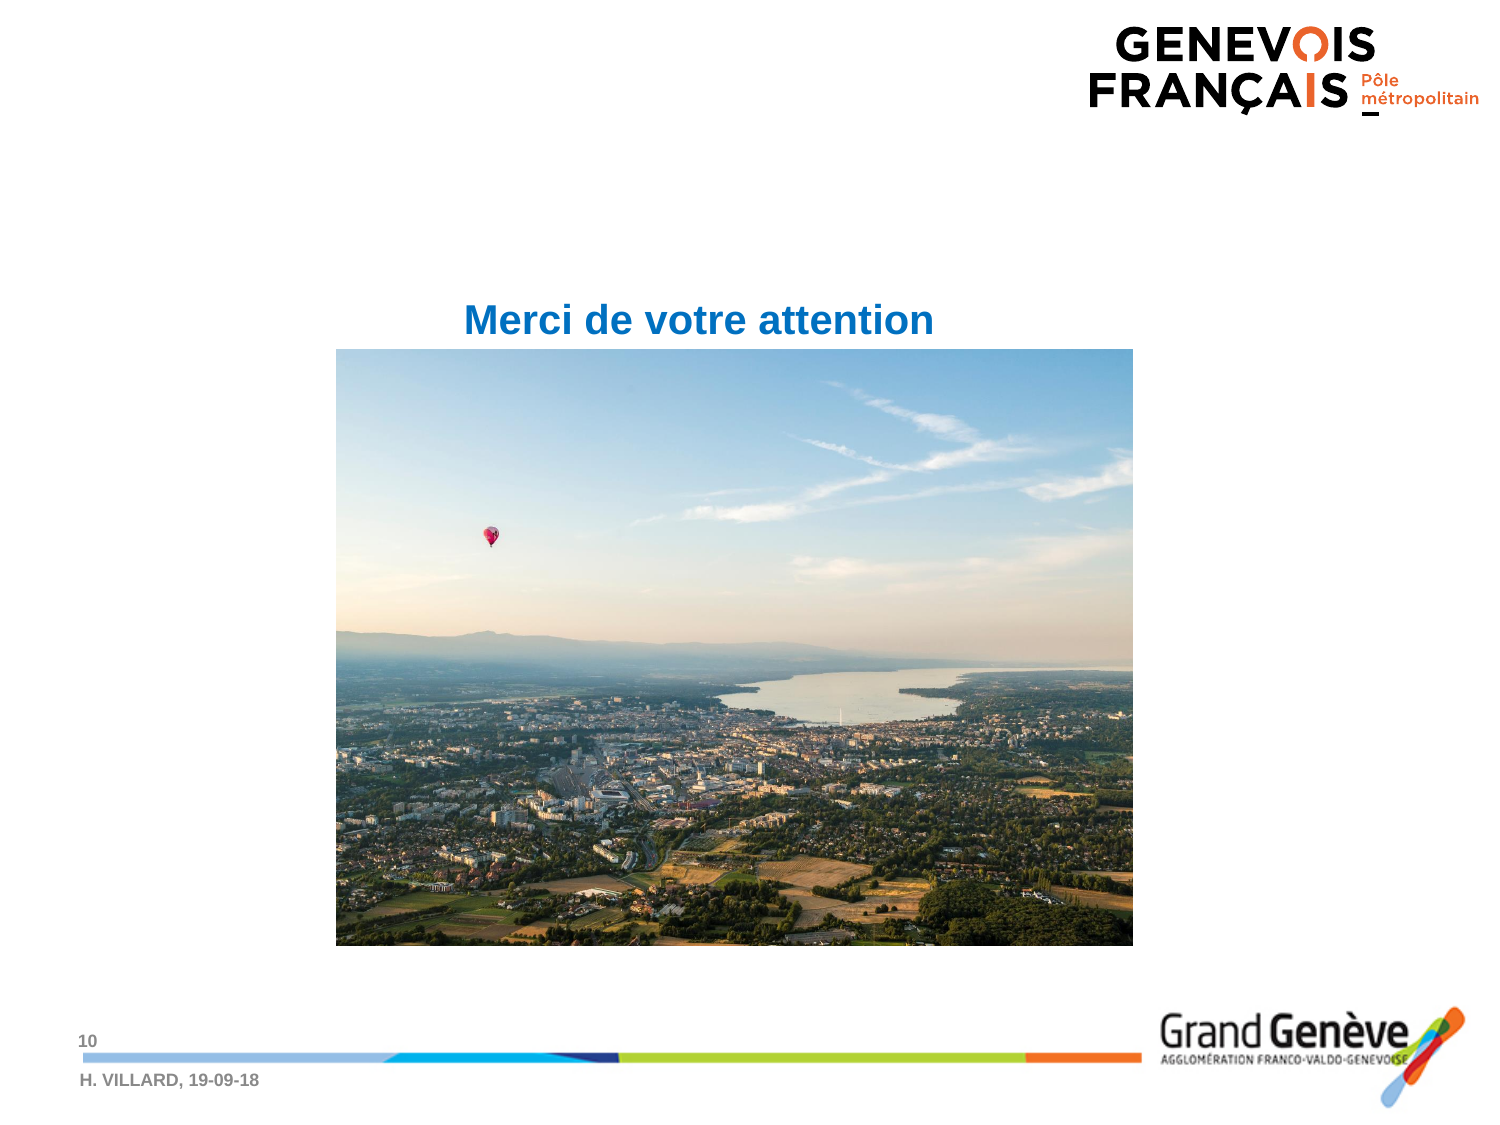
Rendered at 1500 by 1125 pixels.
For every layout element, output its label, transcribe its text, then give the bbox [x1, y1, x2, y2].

text_box Merci de votre attention [200, 285, 1210, 351]
picture [83, 953, 1500, 1120]
picture [335, 349, 1133, 946]
